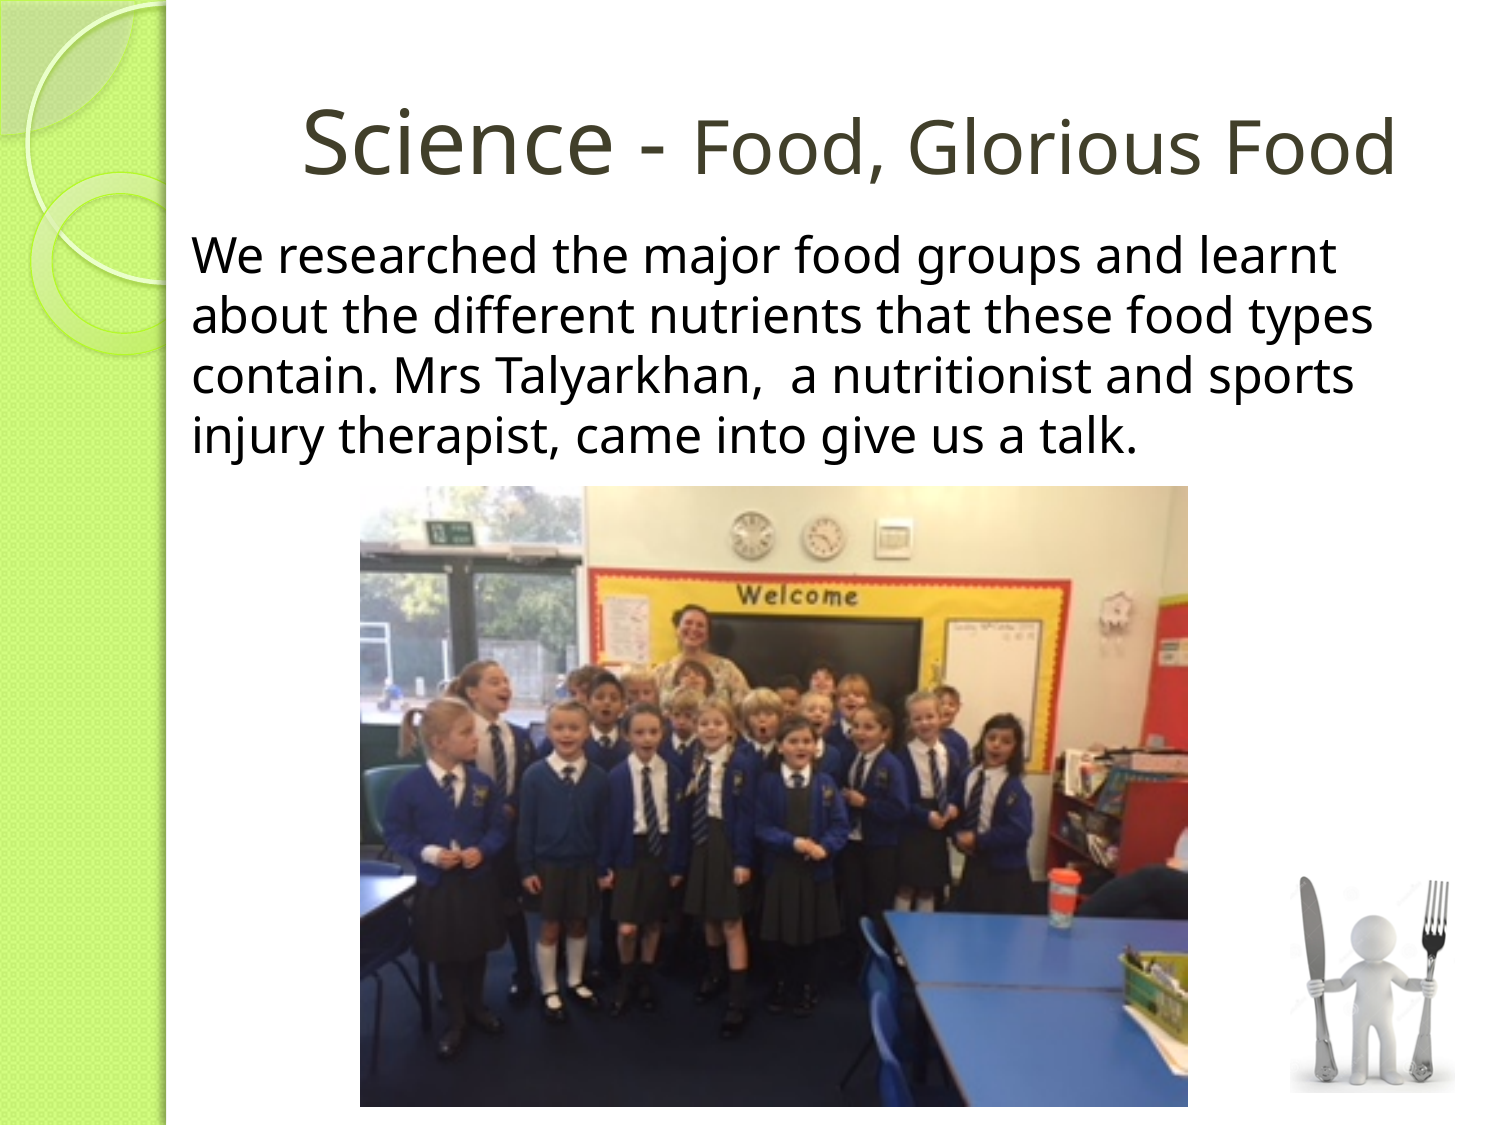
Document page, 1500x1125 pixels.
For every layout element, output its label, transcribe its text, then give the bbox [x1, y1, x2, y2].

picture [1289, 869, 1455, 1093]
text_box We researched the major food groups and learnt about the different nutrients that these food types contain. Mrs Talyarkhan, a nutritionist and sports injury therapist, came into give us a talk. [176, 216, 1460, 471]
title Science - Food, Glorious Food [235, 45, 1466, 233]
picture [359, 486, 1188, 1108]
